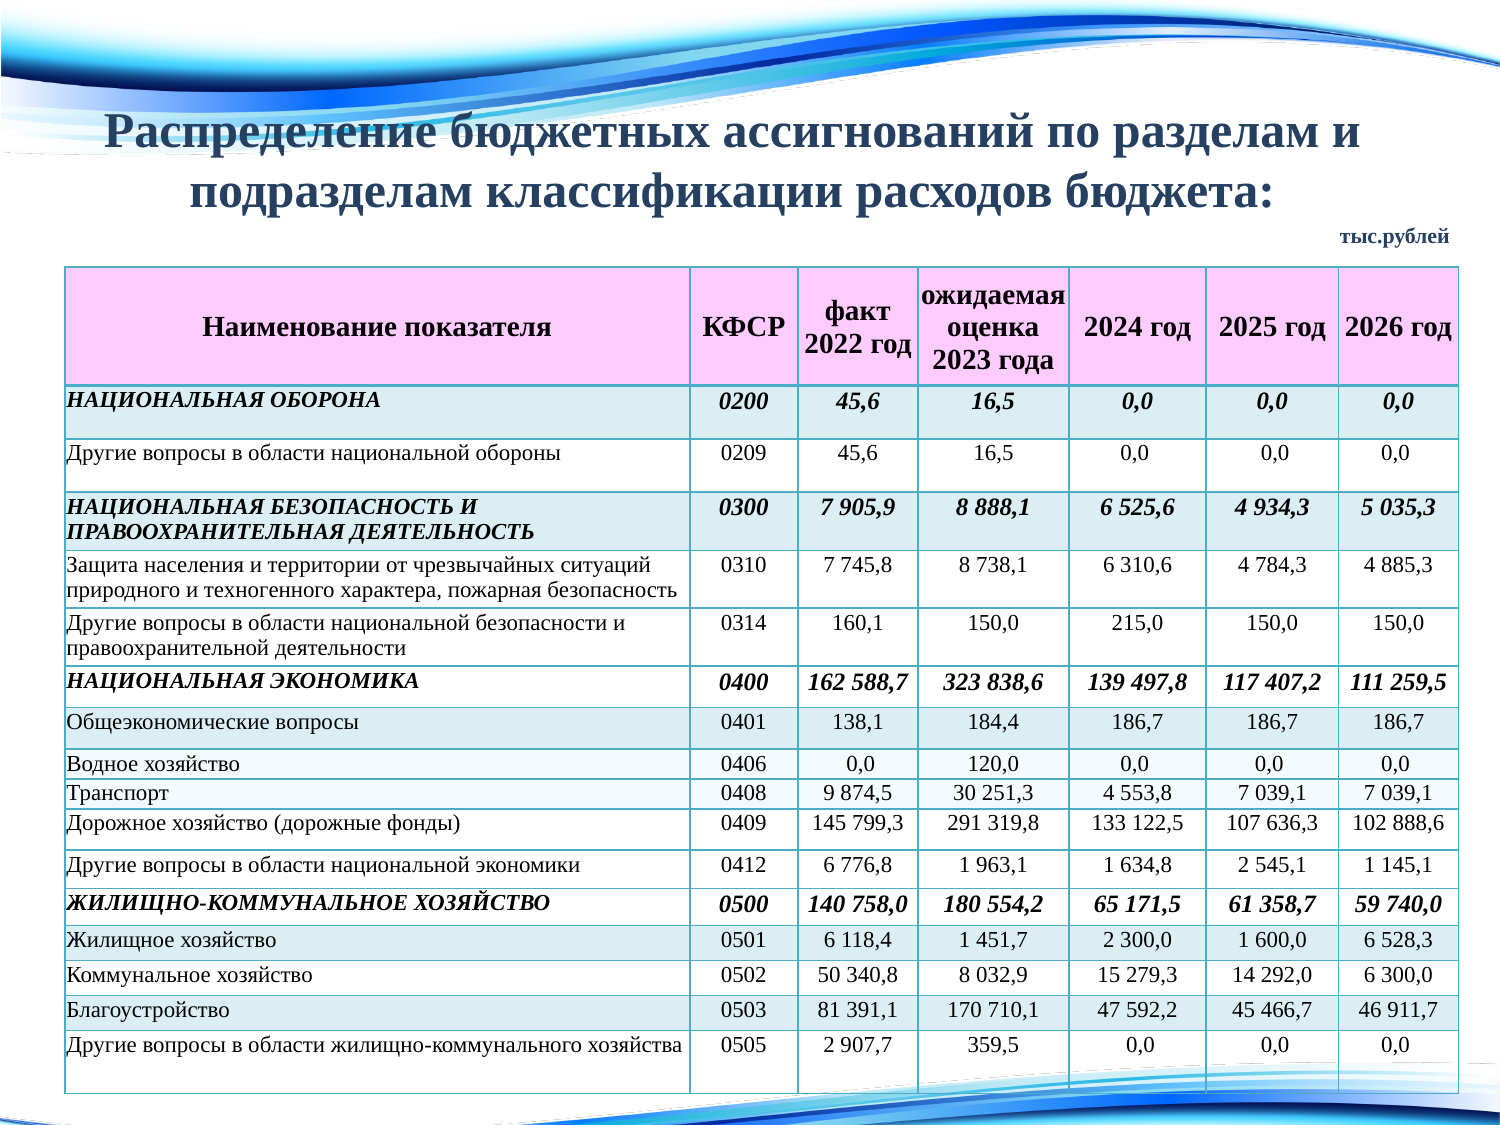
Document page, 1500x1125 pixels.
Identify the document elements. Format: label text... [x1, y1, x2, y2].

table_cell НАЦИОНАЛЬНАЯ БЕЗОПАСНОСТЬ И ПРАВООХРАНИТЕЛЬНАЯ ДЕЯТЕЛЬНОСТЬ [66, 493, 689, 550]
table_cell 150,0 [919, 609, 1068, 665]
table_cell 0,0 [799, 750, 917, 778]
table_cell 45,6 [799, 440, 917, 491]
table_cell 184,4 [919, 708, 1068, 748]
table_cell 6 776,8 [799, 851, 917, 888]
table_header 2026 год [1339, 303, 1458, 384]
table_header 2024 год [1070, 303, 1205, 384]
table_cell 1 451,7 [919, 926, 1068, 960]
table_cell 160,1 [799, 609, 917, 665]
table_cell 150,0 [1339, 609, 1458, 665]
table_cell Защита населения и территории от чрезвычайных ситуаций природного и техногенного характера, пожарная безопасность [66, 551, 689, 607]
table_cell 0300 [691, 493, 797, 550]
table_cell НАЦИОНАЛЬНАЯ ОБОРОНА [66, 387, 689, 438]
table_cell 0,0 [1070, 387, 1205, 438]
table_cell 4 885,3 [1339, 551, 1458, 607]
picture [0, 975, 1500, 1125]
table_cell 323 838,6 [919, 667, 1068, 707]
table_cell 138,1 [799, 708, 917, 748]
table_cell 117 407,2 [1207, 667, 1338, 707]
table_header факт 2022 год [799, 303, 917, 384]
table_cell 162 588,7 [799, 667, 917, 707]
table_cell 6 528,3 [1339, 926, 1458, 960]
table_cell 4 784,3 [1207, 551, 1338, 607]
table_cell 0,0 [1207, 387, 1338, 438]
table_cell 4 934,3 [1207, 493, 1338, 550]
picture [0, 0, 1500, 291]
table_cell 0314 [691, 609, 797, 665]
table_cell 16,5 [919, 387, 1068, 438]
table_cell 0,0 [1070, 750, 1205, 778]
table_cell 8 738,1 [919, 551, 1068, 607]
table_cell 16,5 [919, 440, 1068, 491]
table_cell 140 758,0 [799, 889, 917, 925]
table_cell 30 251,3 [919, 780, 1068, 808]
table_cell 8 032,9 [919, 961, 1068, 975]
table_cell 186,7 [1207, 708, 1338, 748]
table_cell 65 171,5 [1070, 889, 1205, 925]
table_cell Другие вопросы в области национальной безопасности и правоохранительной деятельности [66, 609, 689, 665]
table_cell Общеэкономические вопросы [66, 708, 689, 748]
table_header КФСР [691, 303, 797, 384]
table_cell 7 745,8 [799, 551, 917, 607]
table_cell 4 553,8 [1070, 780, 1205, 808]
table_cell 0408 [691, 780, 797, 808]
table_cell 291 319,8 [919, 810, 1068, 849]
table_cell 133 122,5 [1070, 810, 1205, 849]
table_cell 0,0 [1207, 440, 1338, 491]
table_cell НАЦИОНАЛЬНАЯ ЭКОНОМИКА [66, 667, 689, 707]
table_cell 15 279,3 [1070, 961, 1205, 975]
table_header ожидаемая оценка 2023 года [919, 303, 1068, 384]
table_cell 0500 [691, 889, 797, 925]
table_cell 0,0 [1339, 440, 1458, 491]
table_cell Водное хозяйство [66, 750, 689, 778]
table_cell 0501 [691, 926, 797, 960]
table_cell 0406 [691, 750, 797, 778]
table_cell 186,7 [1339, 708, 1458, 748]
table_cell 6 525,6 [1070, 493, 1205, 550]
table_cell Коммунальное хозяйство [66, 961, 689, 975]
table_cell 1 600,0 [1207, 926, 1338, 960]
table_cell 7 039,1 [1207, 780, 1338, 808]
table_cell 0,0 [1339, 750, 1458, 778]
table_cell 61 358,7 [1207, 889, 1338, 925]
table_cell 2 545,1 [1207, 851, 1338, 888]
table_cell 0,0 [1339, 387, 1458, 438]
table_cell 2 300,0 [1070, 926, 1205, 960]
table_cell 1 634,8 [1070, 851, 1205, 888]
table_cell 0200 [691, 387, 797, 438]
table_cell 111 259,5 [1339, 667, 1458, 707]
table_cell 0,0 [1207, 750, 1338, 778]
table_cell Дорожное хозяйство (дорожные фонды) [66, 810, 689, 849]
table_cell 1 145,1 [1339, 851, 1458, 888]
table_cell 0310 [691, 551, 797, 607]
table_cell Транспорт [66, 780, 689, 808]
table_cell 107 636,3 [1207, 810, 1338, 849]
table_cell 7 905,9 [799, 493, 917, 550]
table_cell 0412 [691, 851, 797, 888]
table_cell 102 888,6 [1339, 810, 1458, 849]
table_header 2025 год [1207, 303, 1338, 384]
table_cell 0409 [691, 810, 797, 849]
table_cell 139 497,8 [1070, 667, 1205, 707]
table_cell 9 874,5 [799, 780, 917, 808]
table_cell 180 554,2 [919, 889, 1068, 925]
table_cell 5 035,3 [1339, 493, 1458, 550]
table_cell 150,0 [1207, 609, 1338, 665]
table_cell 0,0 [1070, 440, 1205, 491]
table_header Наименование показателя [66, 303, 689, 384]
table_cell 0400 [691, 667, 797, 707]
table_cell 145 799,3 [799, 810, 917, 849]
table_cell 120,0 [919, 750, 1068, 778]
table_cell 0401 [691, 708, 797, 748]
table_cell ЖИЛИЩНО-КОММУНАЛЬНОЕ ХОЗЯЙСТВО [66, 889, 689, 925]
table_cell 8 888,1 [919, 493, 1068, 550]
table_cell Другие вопросы в области национальной обороны [66, 440, 689, 491]
table_cell 14 292,0 [1207, 961, 1338, 975]
table_cell 6 300,0 [1339, 961, 1458, 975]
table_cell 0502 [691, 961, 797, 975]
table_cell Жилищное хозяйство [66, 926, 689, 960]
table_cell 1 963,1 [919, 851, 1068, 888]
table_cell 0209 [691, 440, 797, 491]
table_cell 6 310,6 [1070, 551, 1205, 607]
table_cell 45,6 [799, 387, 917, 438]
table_cell 59 740,0 [1339, 889, 1458, 925]
table_cell 186,7 [1070, 708, 1205, 748]
table_cell 7 039,1 [1339, 780, 1458, 808]
table_cell 50 340,8 [799, 961, 917, 975]
table_cell 215,0 [1070, 609, 1205, 665]
table_cell 6 118,4 [799, 926, 917, 960]
table_cell Другие вопросы в области национальной экономики [66, 851, 689, 888]
